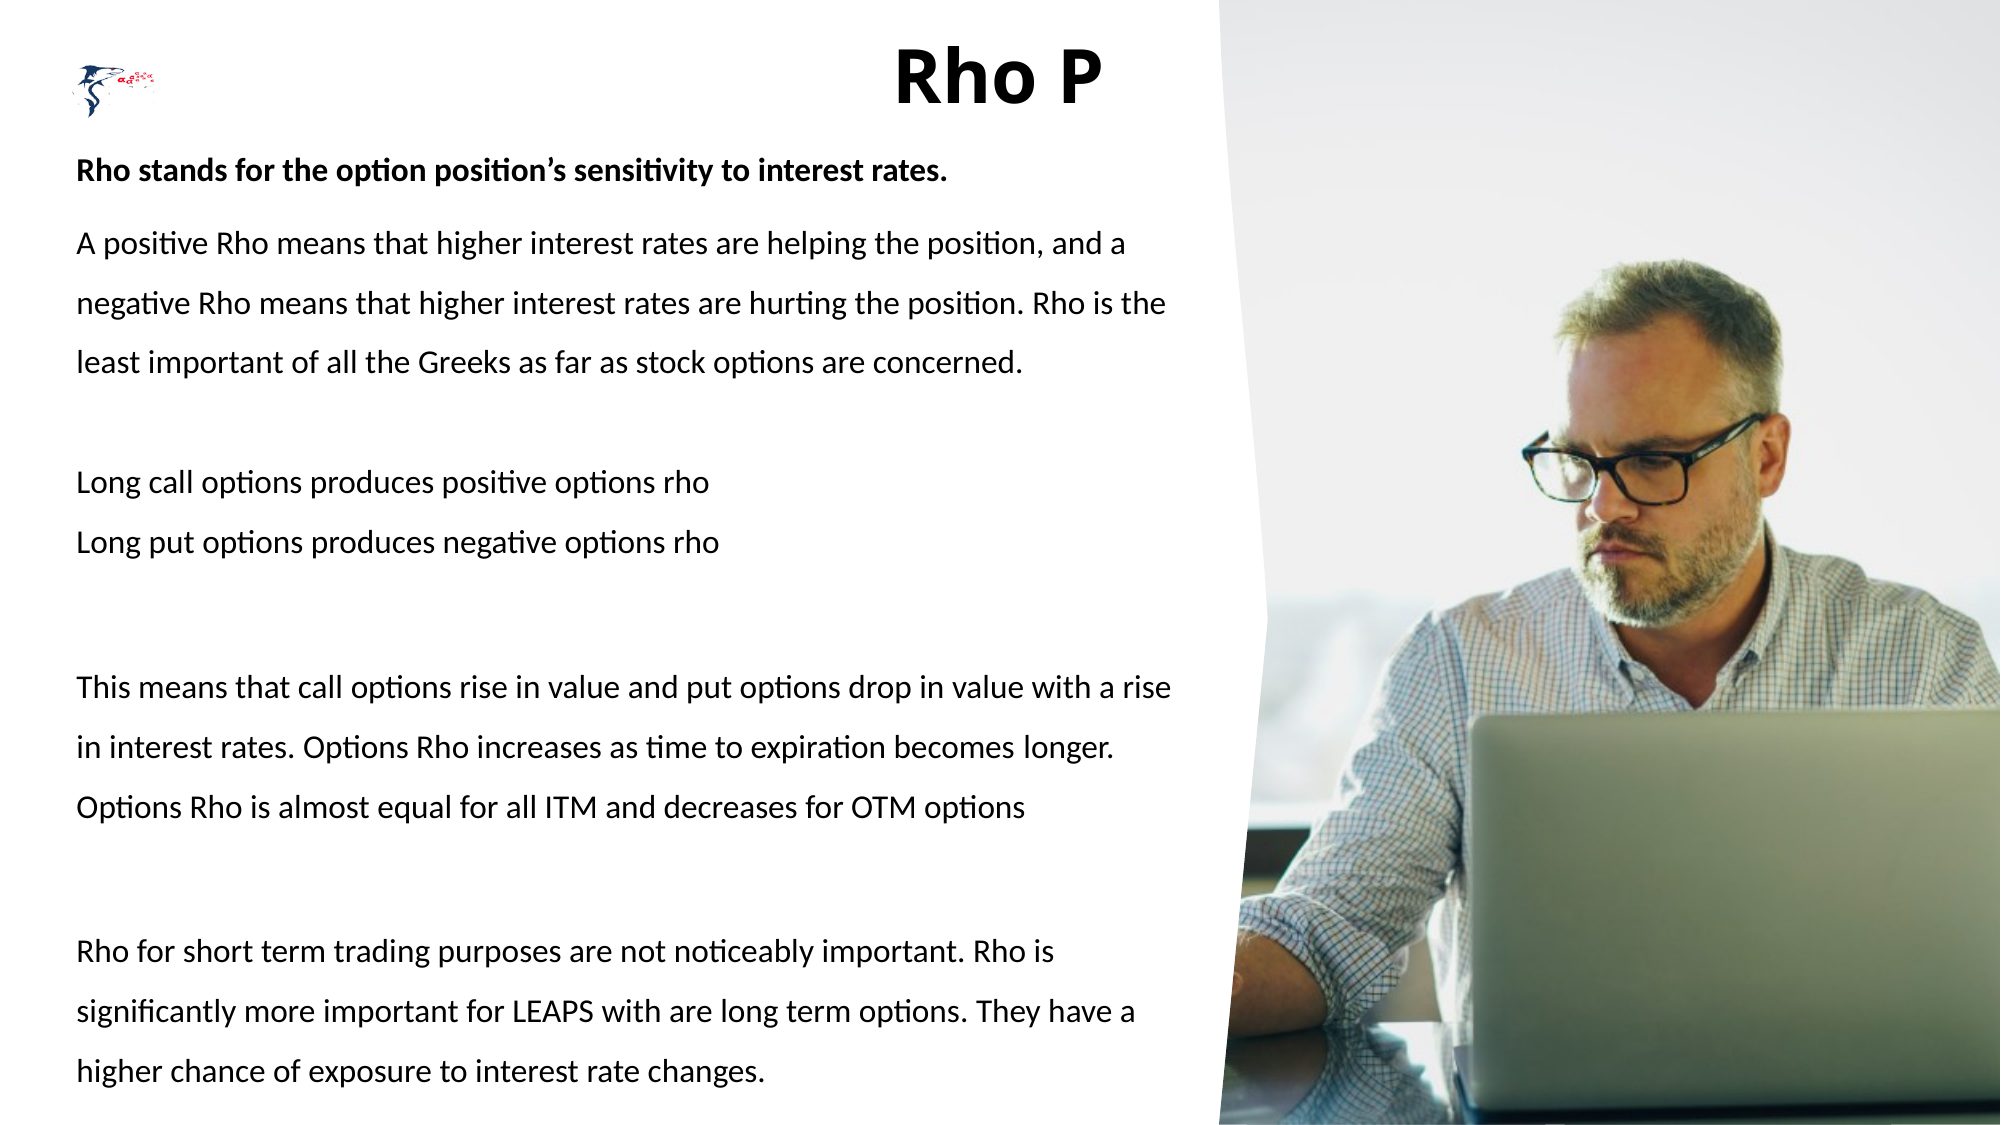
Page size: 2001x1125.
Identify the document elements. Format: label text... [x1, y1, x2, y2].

picture [1218, 0, 2000, 1125]
picture [61, 55, 154, 129]
text_box Rho stands for the option position’s sensitivity to interest rates. A positive Rho means that higher interest rates are helping the position, and a negative Rho means that higher interest rates are hurting the position. Rho is the least important of all the Greeks as far as stock options are concerned. Long call options produces positive options rho Long put options produces negative options rho This means that call options rise in value and put options drop in value with a rise in interest rates. Options Rho increases as time to expiration becomes longer. Options Rho is almost equal for all ITM and decreases for OTM options Rho for short term trading purposes are not noticeably important. Rho is significantly more important for LEAPS with are long term options. They have a higher chance of exposure to interest rate changes. [61, 128, 1218, 1090]
text_box [362, 212, 719, 788]
title Rho Ρ [877, 25, 1123, 128]
